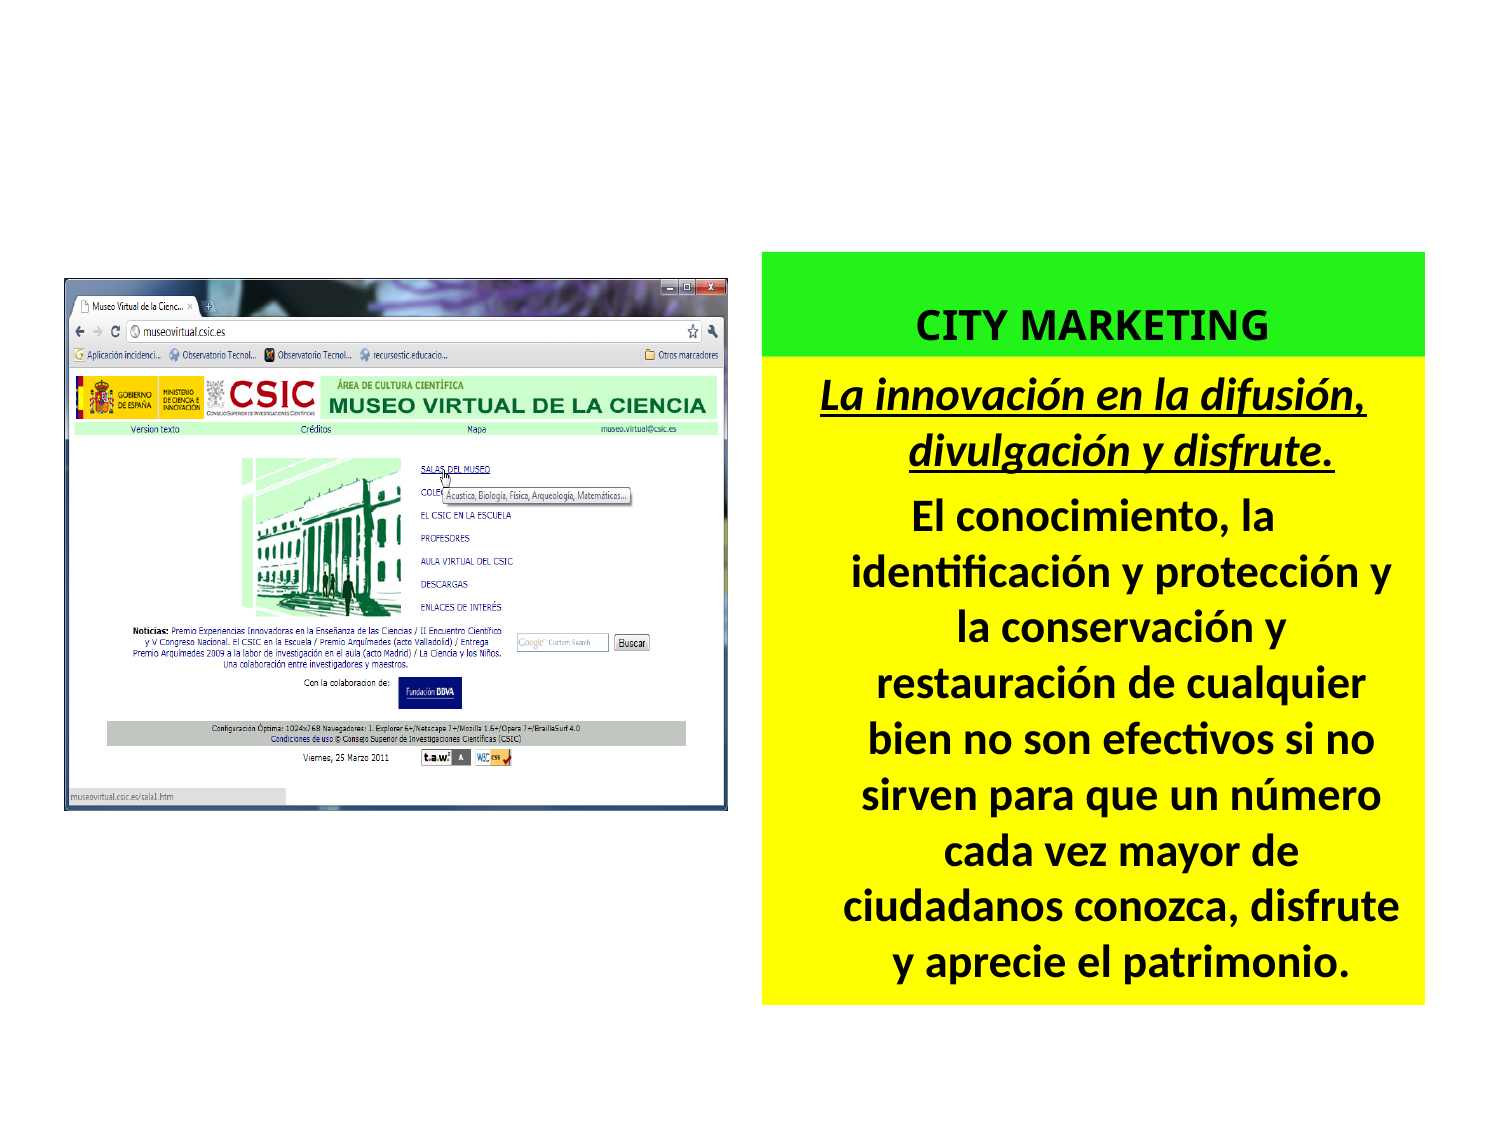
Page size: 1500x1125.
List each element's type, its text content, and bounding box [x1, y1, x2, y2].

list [64, 278, 728, 811]
list La innovación en la difusión, divulgación y disfrute. El conocimiento, la identificación y protección y la conservación y restauración de cualquier bien no son efectivos si no sirven para que un número cada vez mayor de ciudadanos conozca, disfrute y aprecie el patrimonio. [761, 357, 1425, 1005]
list CITY MARKETING [761, 251, 1425, 357]
